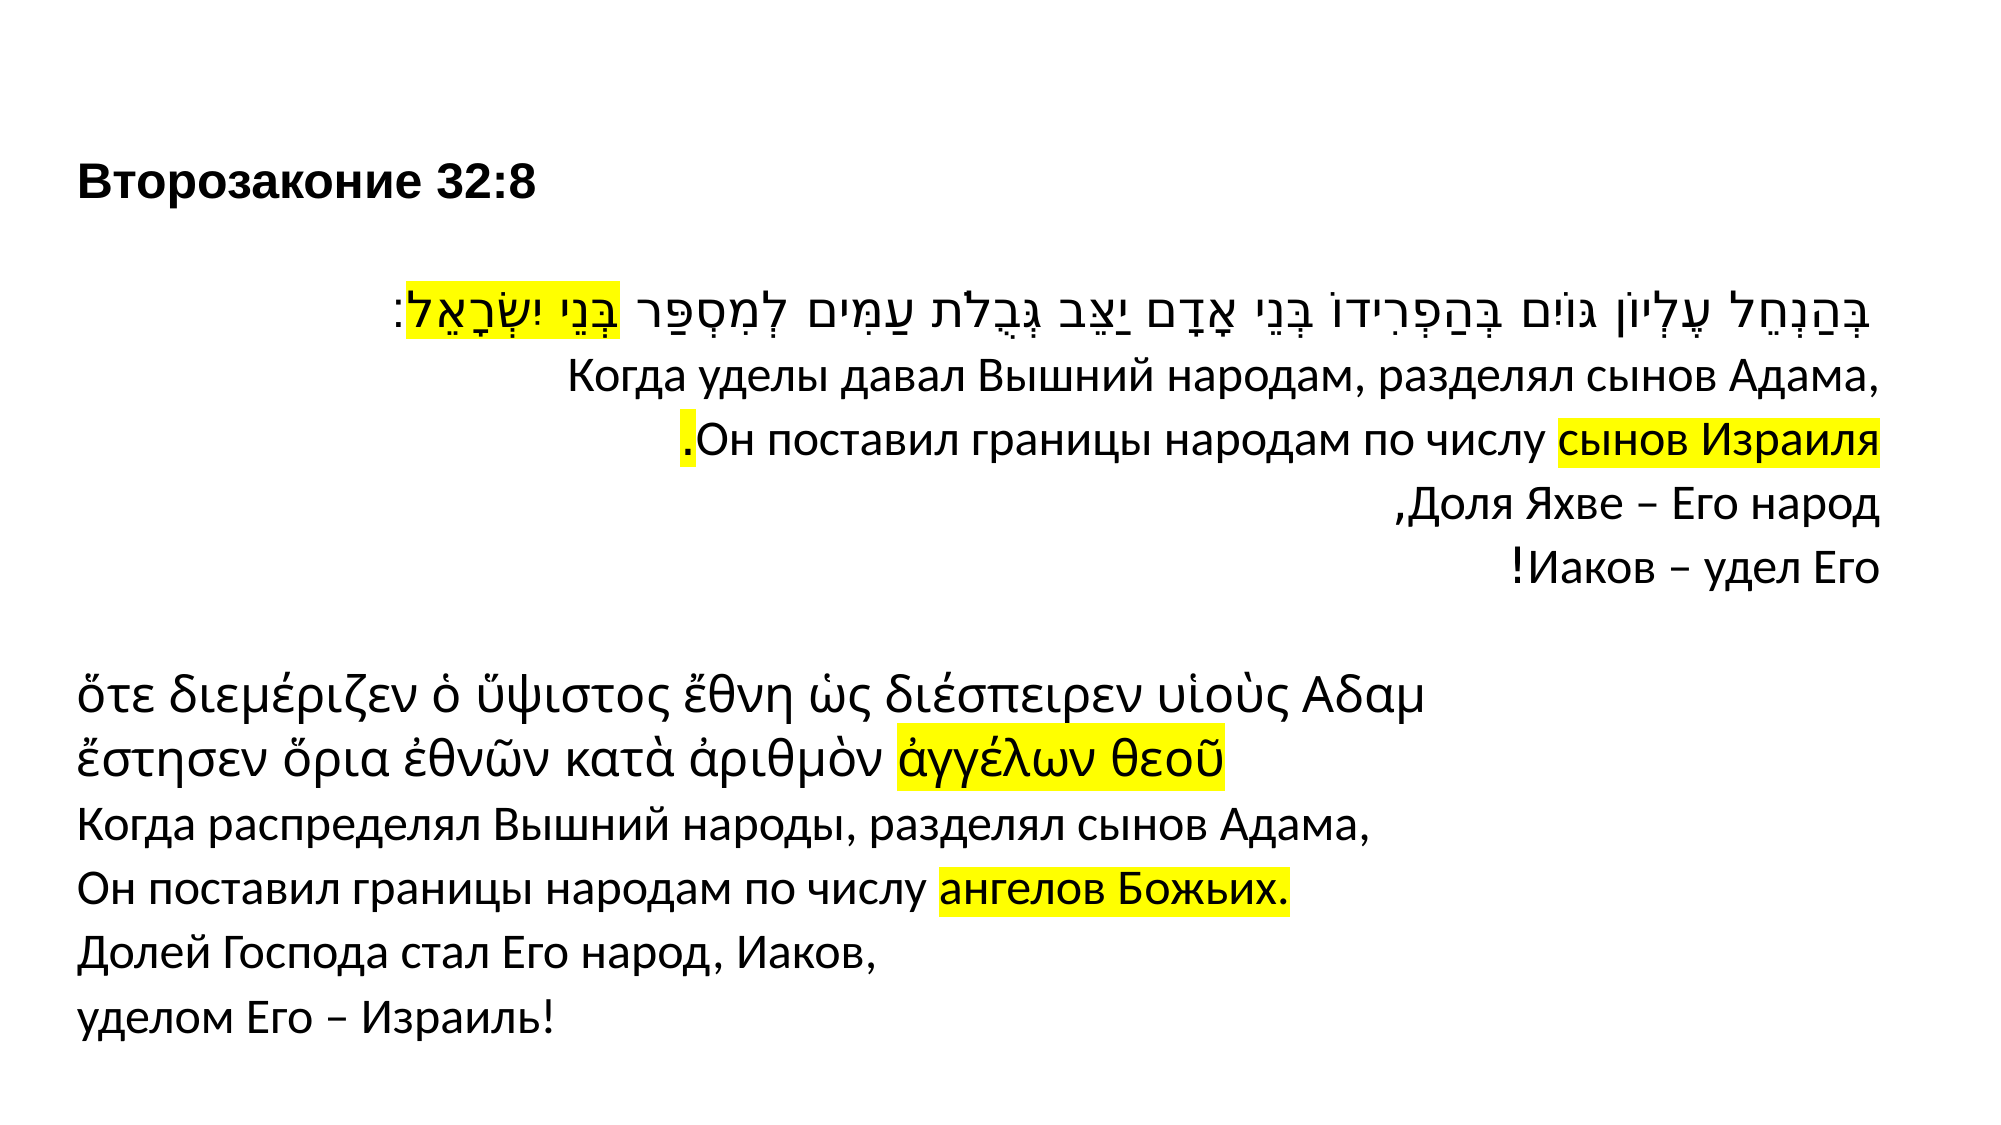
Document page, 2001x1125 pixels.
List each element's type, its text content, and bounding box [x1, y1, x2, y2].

text_box Второзаконие 32:8 בְּהַנְחֵל עֶלְיוֹן גּוֹיִם בְּהַפְרִידוֹ בְּנֵי אָדָם יַצֵּב גְּבֻלֹת עַמִּים לְמִסְפַּר בְּנֵי יִשְׂרָאֵל׃ Когда уделы давал Вышний народам, разделял сынов Адама, Он поставил границы народам по числу сынов Израиля. Доля Яхве – Его народ, Иаков – удел Его! ὅτε διεμέριζεν ὁ ὕψιστος ἔθνη ὡς διέσπειρεν υἱοὺς Αδαμ ἔστησεν ὅρια ἐθνῶν κατὰ ἀριθμὸν ἀγγέλων θεοῦ Когда распределял Вышний народы, разделял сынов Адама, Он поставил границы народам по числу ангелов Божьих. Долей Господа стал Его народ, Иаков, уделом Его – Израиль! [62, 107, 1896, 1115]
